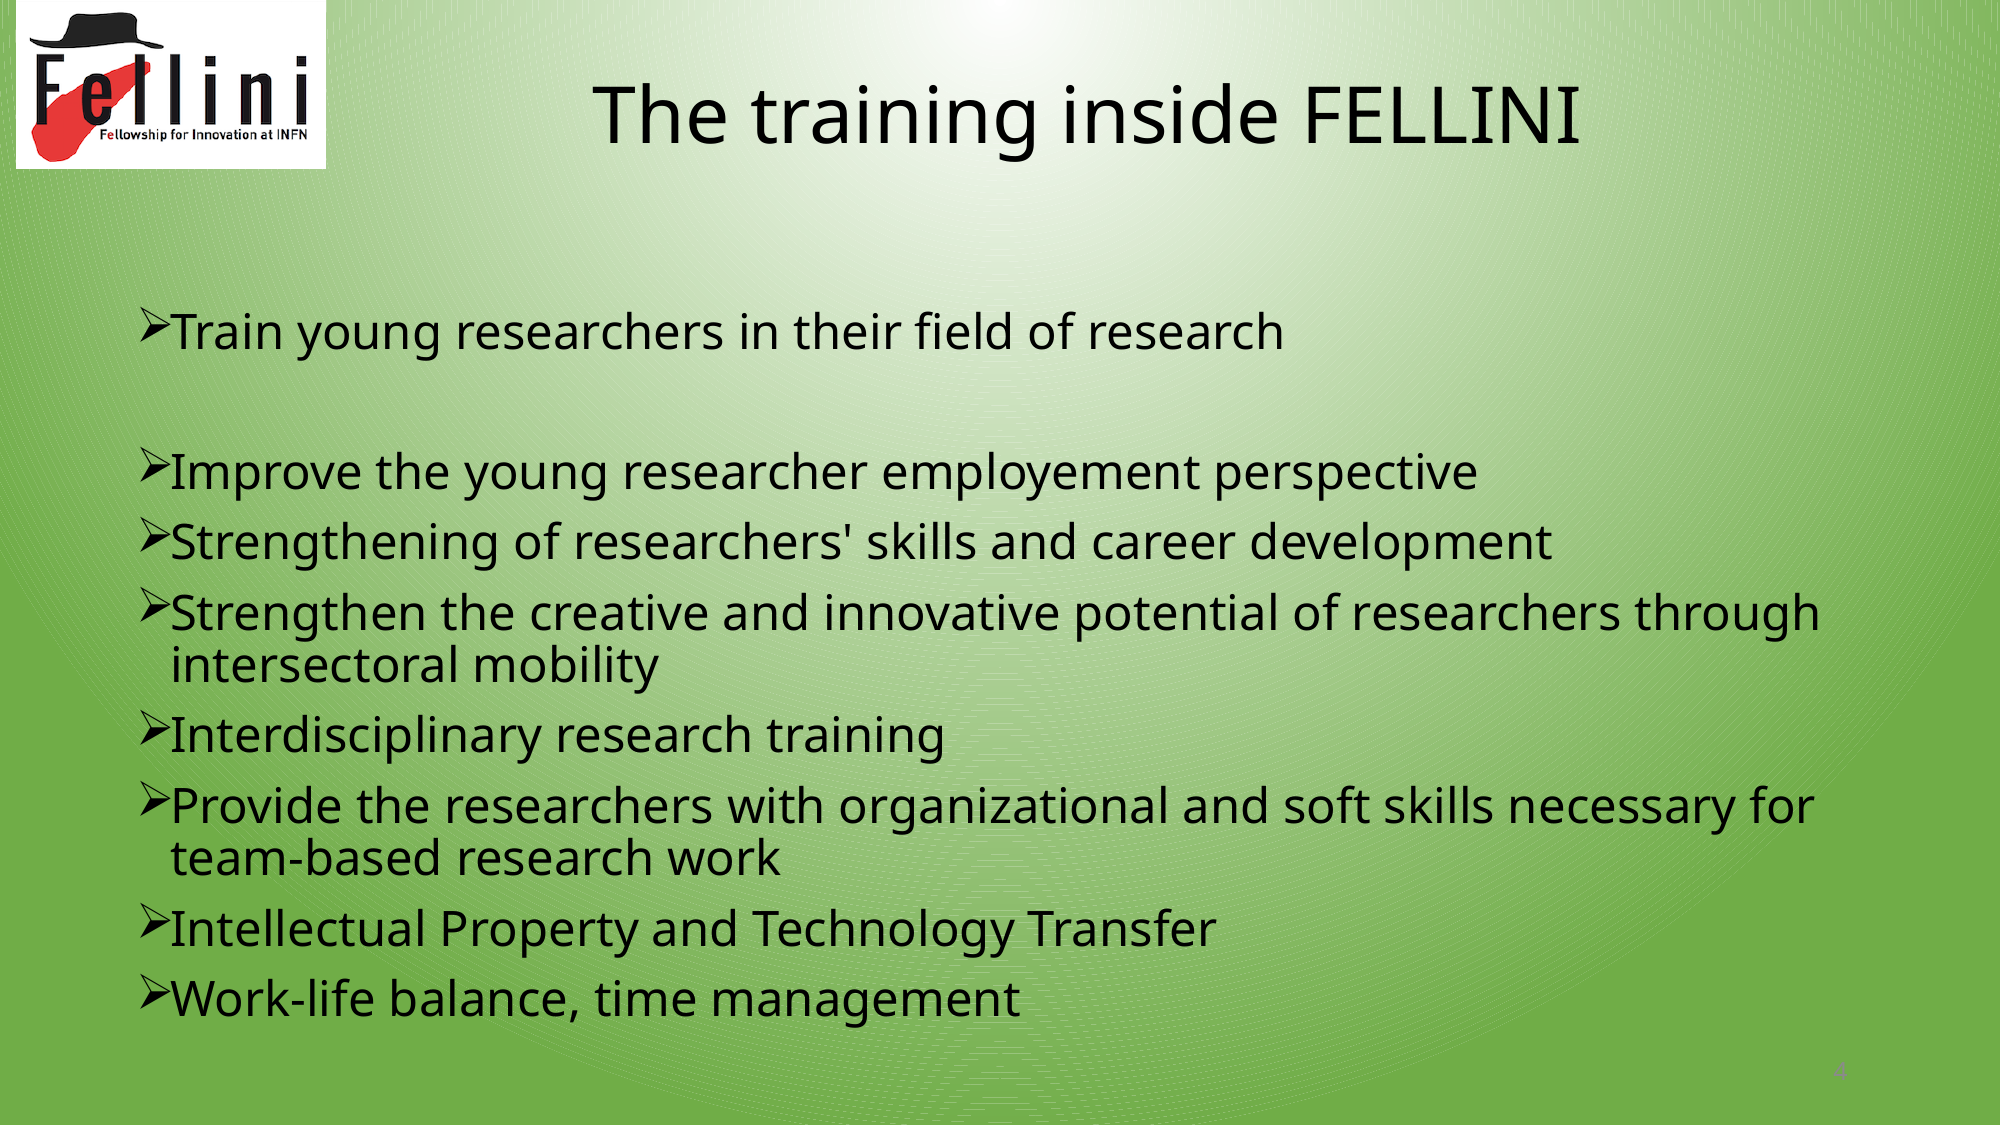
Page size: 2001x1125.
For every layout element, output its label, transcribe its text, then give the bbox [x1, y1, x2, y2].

slide_number 4 [1412, 1042, 1863, 1103]
text_box The training inside FELLINI [326, 68, 1863, 169]
picture [15, 0, 326, 169]
list Train young researchers in their field of research Improve the young researcher employement perspective Strengthening of researchers' skills and career development Strengthen the creative and innovative potential of researchers through intersectoral mobility Interdisciplinary research training Provide the researchers with organizational and soft skills necessary for team-based research work Intellectual Property and Technology Transfer Work-life balance, time management [121, 299, 1863, 1043]
